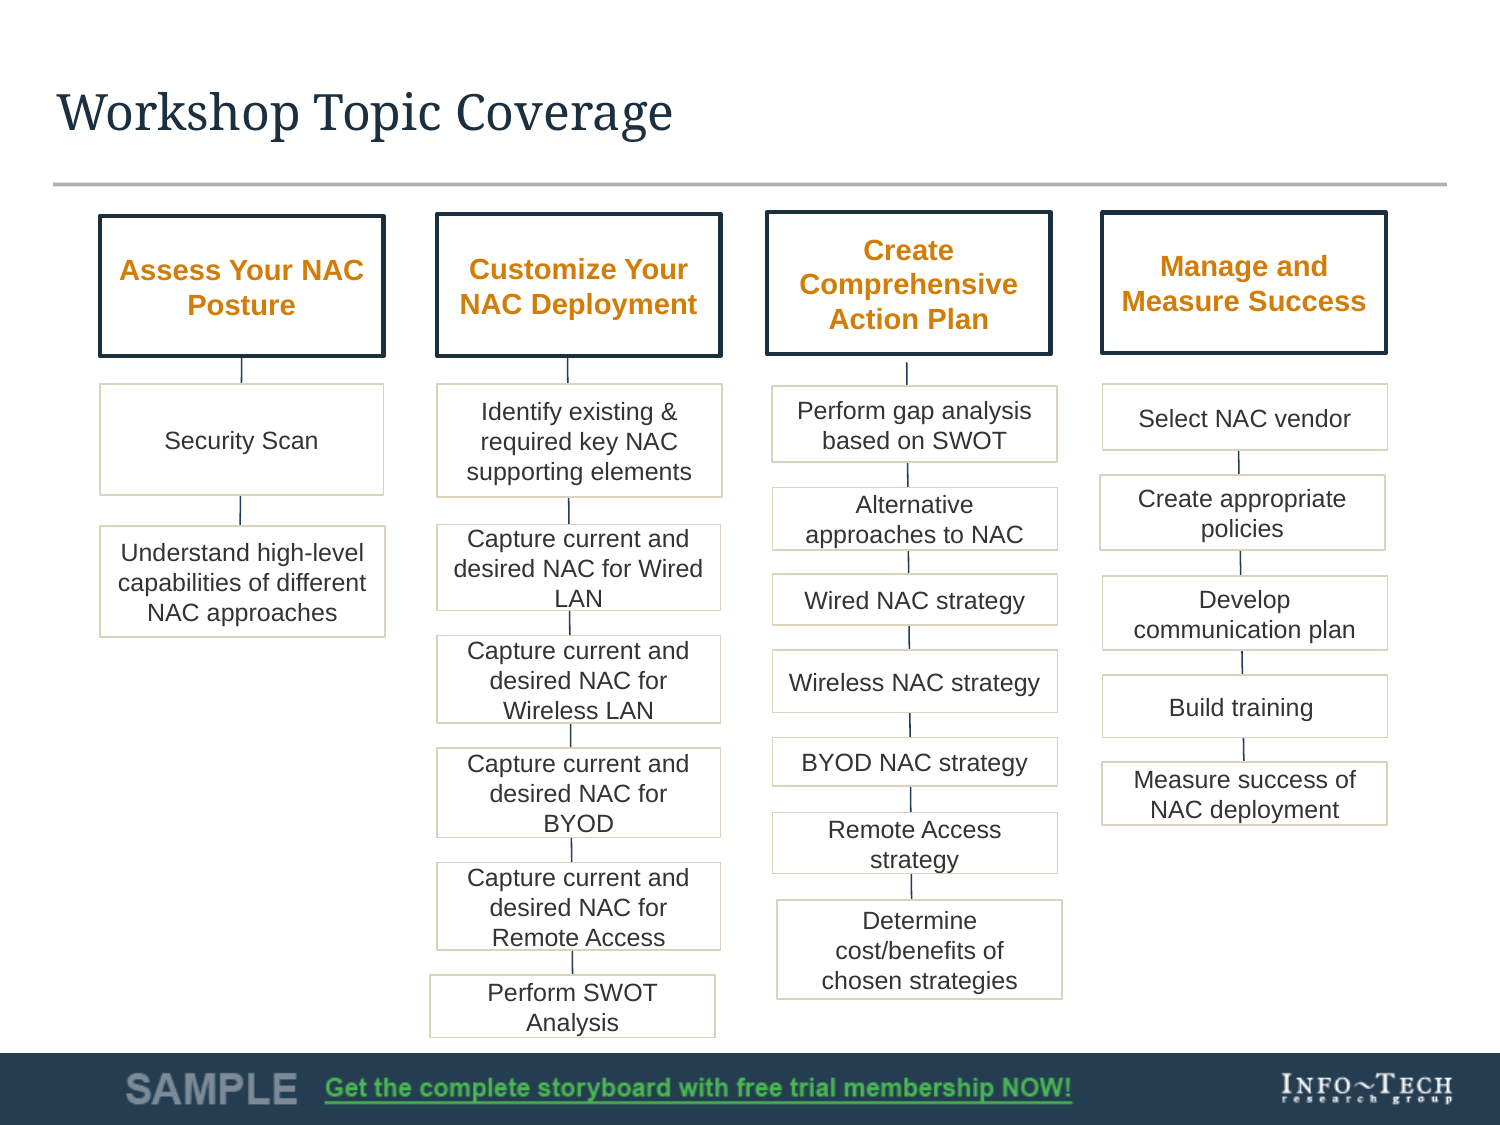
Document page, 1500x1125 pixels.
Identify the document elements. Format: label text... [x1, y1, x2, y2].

picture [0, 1052, 1500, 1125]
title Workshop Topic Coverage [41, 42, 1457, 185]
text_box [1099, 212, 1388, 826]
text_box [99, 215, 386, 638]
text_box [429, 213, 723, 1038]
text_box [766, 212, 1058, 1001]
